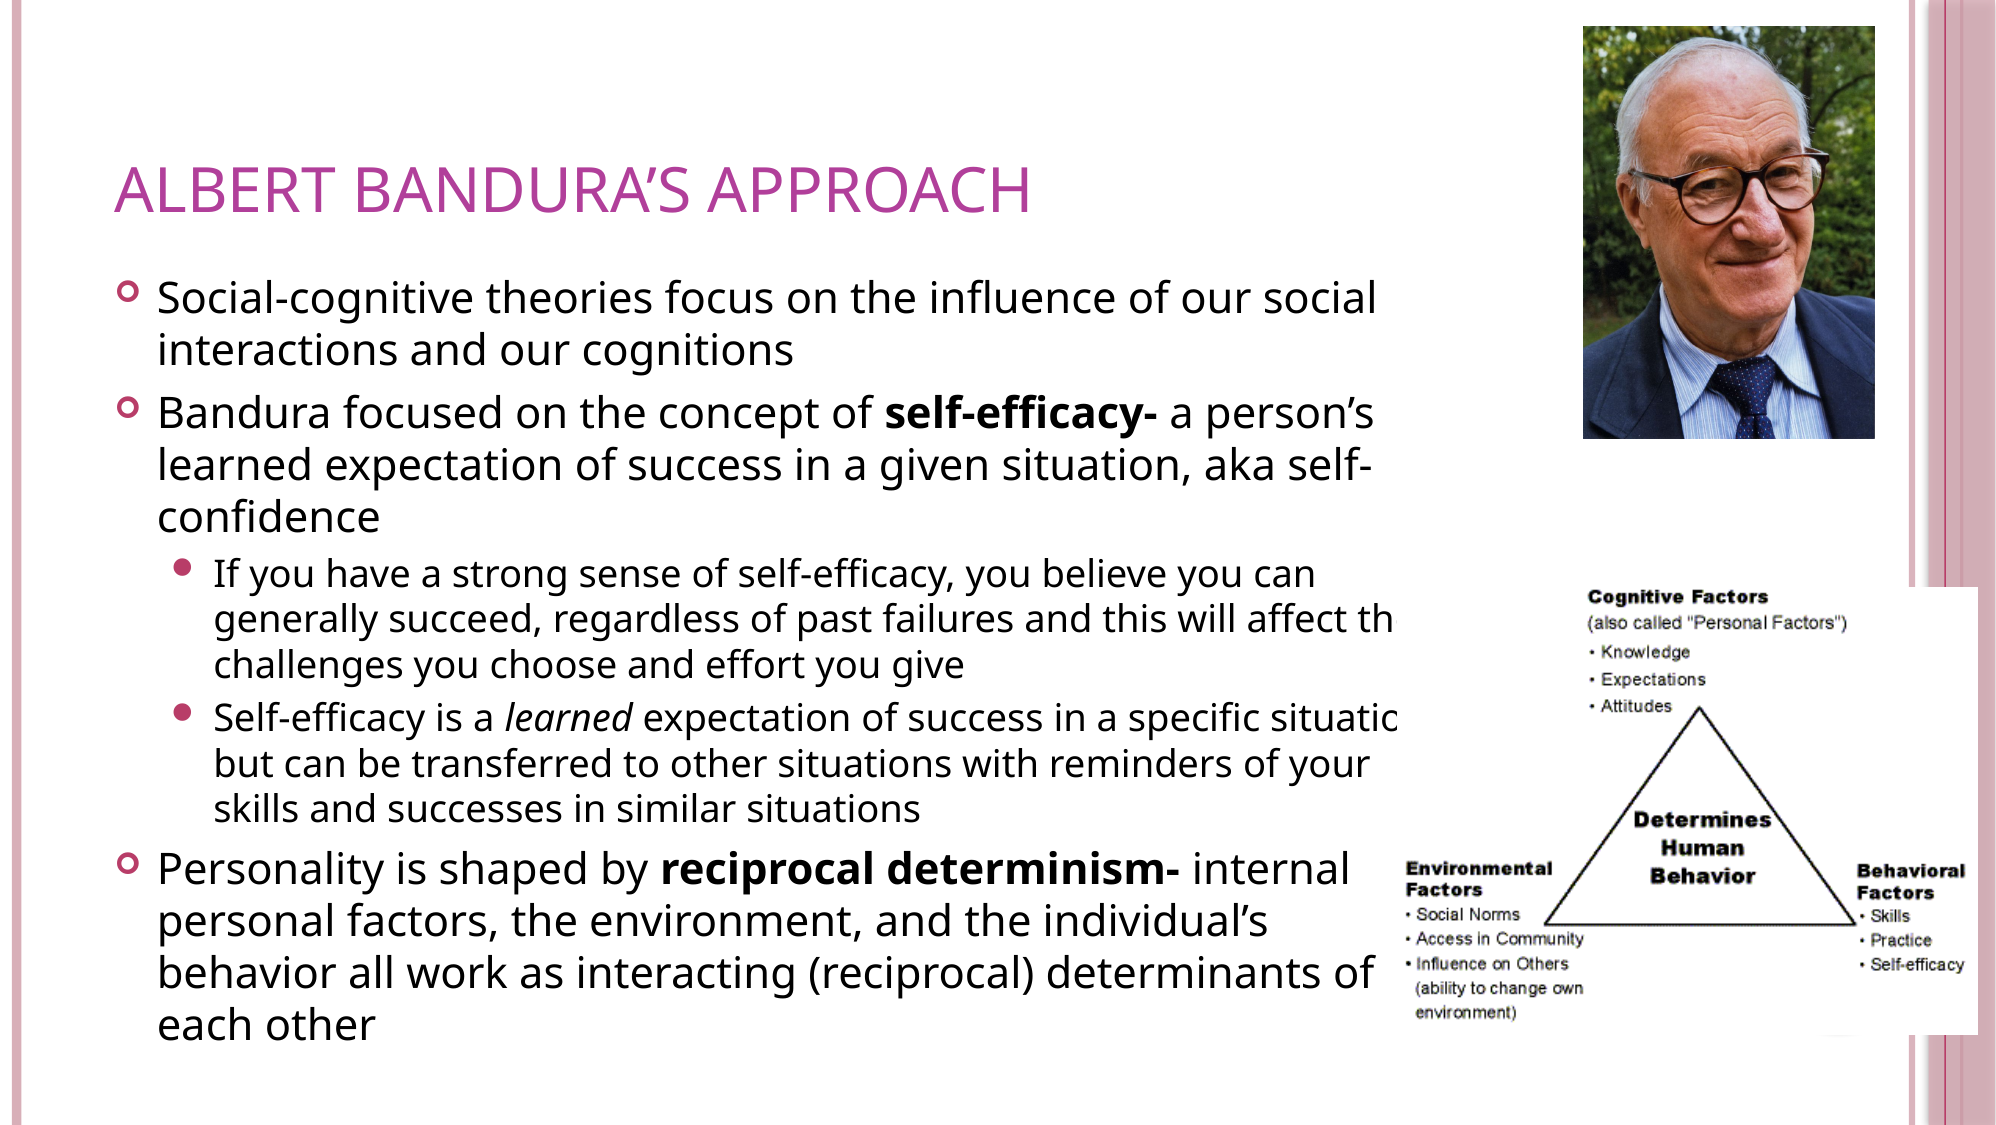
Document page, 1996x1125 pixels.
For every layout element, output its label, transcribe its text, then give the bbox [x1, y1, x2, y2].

title Albert Bandura’s Approach [99, 45, 1577, 233]
picture [1582, 25, 1876, 440]
picture [1396, 586, 1978, 1035]
list Social-cognitive theories focus on the influence of our social interactions and our cognitions Bandura focused on the concept of self-efficacy- a person’s learned expectation of success in a given situation, aka self-confidence If you have a strong sense of self-efficacy, you believe you can generally succeed, regardless of past failures and this will affect the challenges you choose and effort you give Self-efficacy is a learned expectation of success in a specific situation, but can be transferred to other situations with reminders of your skills and successes in similar situations Personality is shaped by reciprocal determinism- internal personal factors, the environment, and the individual’s behavior all work as interacting (reciprocal) determinants of each other [99, 262, 1460, 1062]
